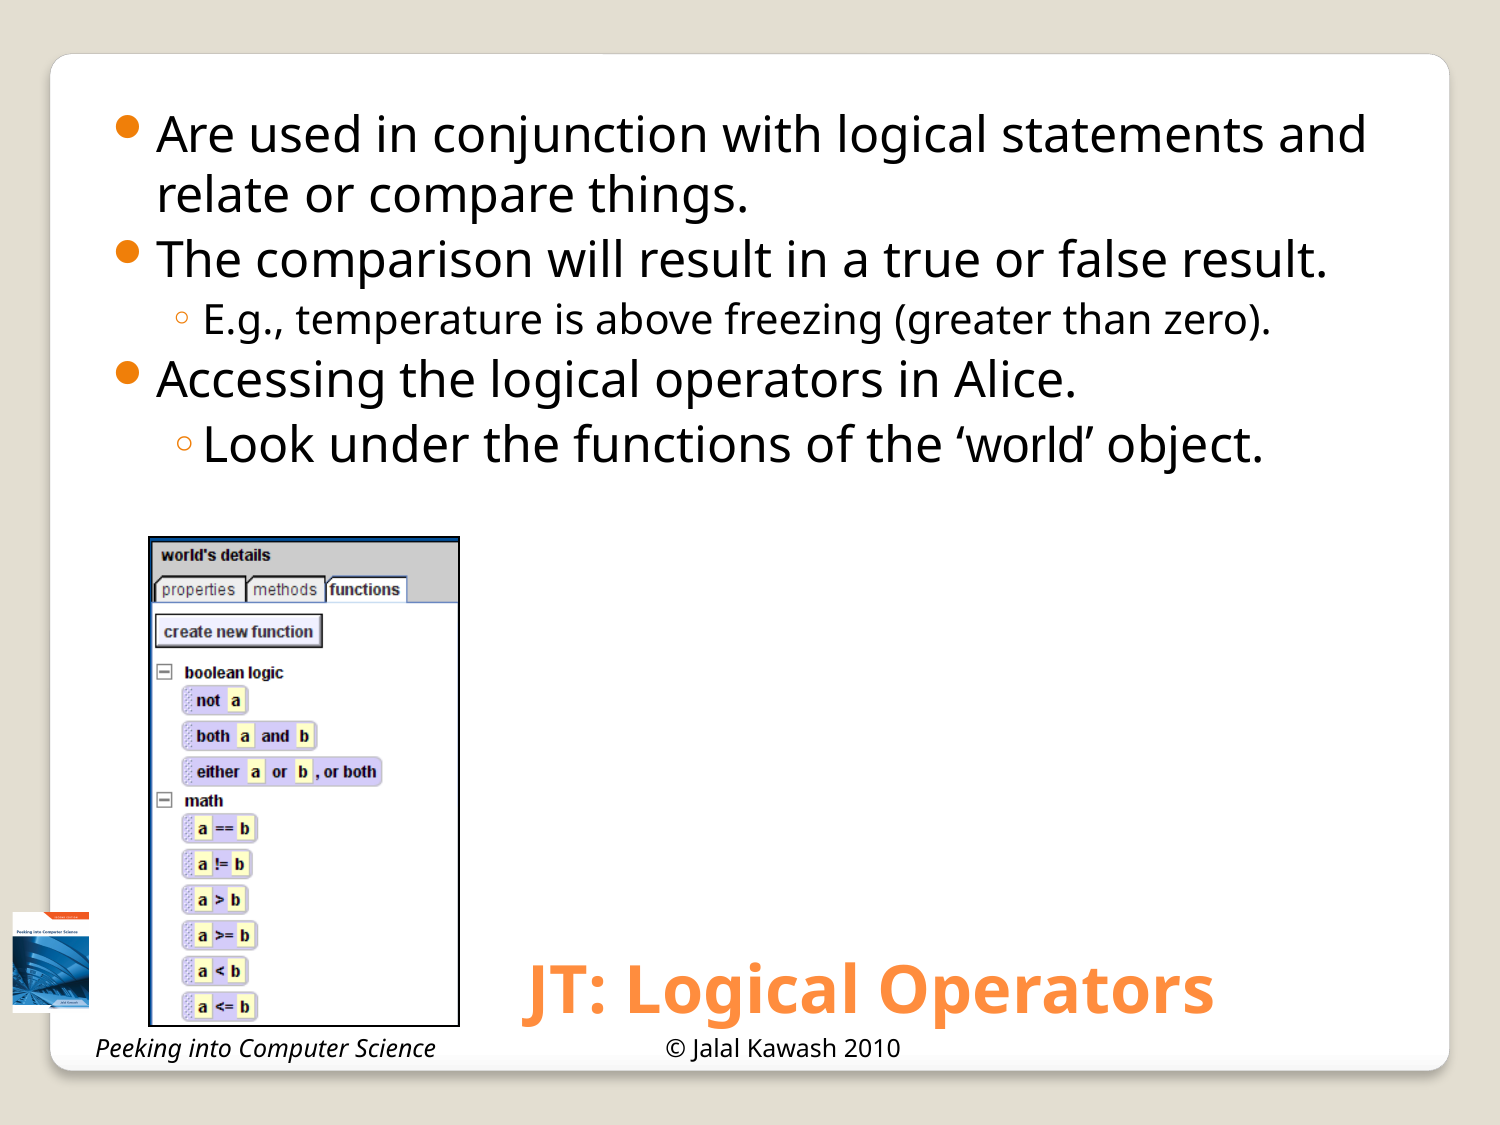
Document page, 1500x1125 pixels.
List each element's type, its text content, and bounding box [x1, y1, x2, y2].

title JT: Logical Operators [512, 862, 1413, 1035]
picture [149, 537, 459, 1026]
picture [12, 912, 89, 1013]
list Are used in conjunction with logical statements and relate or compare things. The comparison will result in a true or false result. E.g., temperature is above freezing (greater than zero). Accessing the logical operators in Alice. Look under the functions of the ‘world’ object. [82, 86, 1426, 775]
